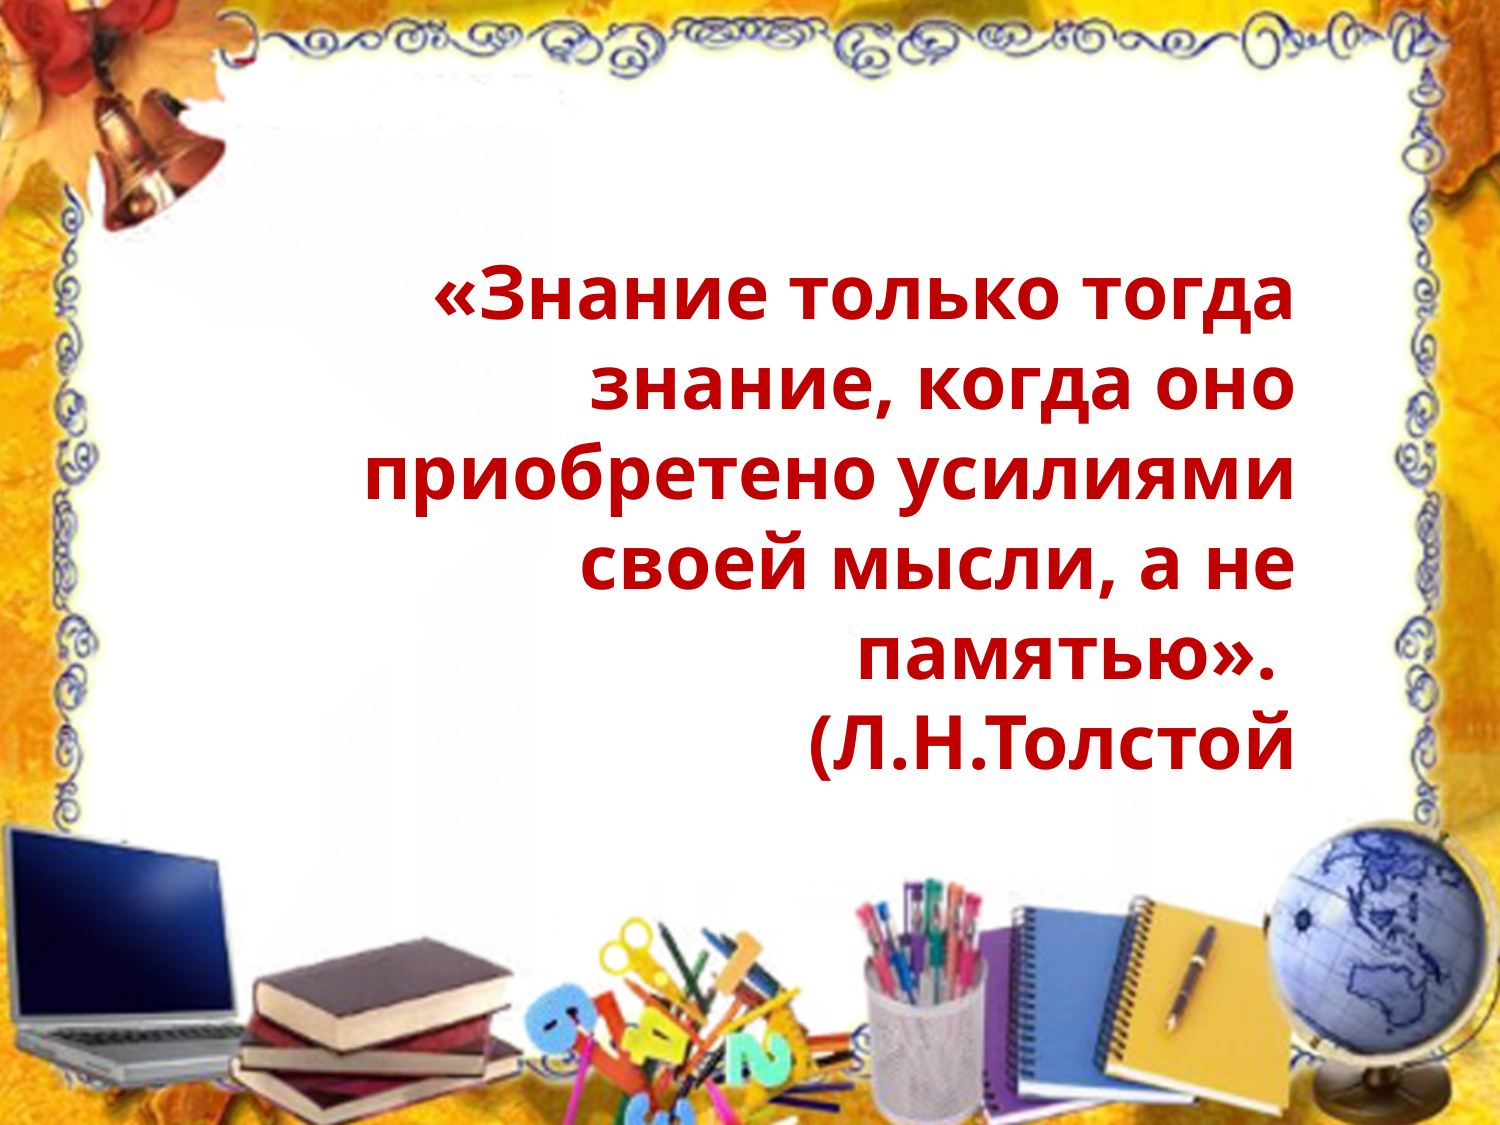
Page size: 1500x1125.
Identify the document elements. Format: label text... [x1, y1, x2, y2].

picture [0, 0, 1500, 1125]
text_box «Знание только тогда знание, когда оно приобретено усилиями своей мысли, а не памятью». (Л.Н.Толстой [300, 237, 1313, 793]
